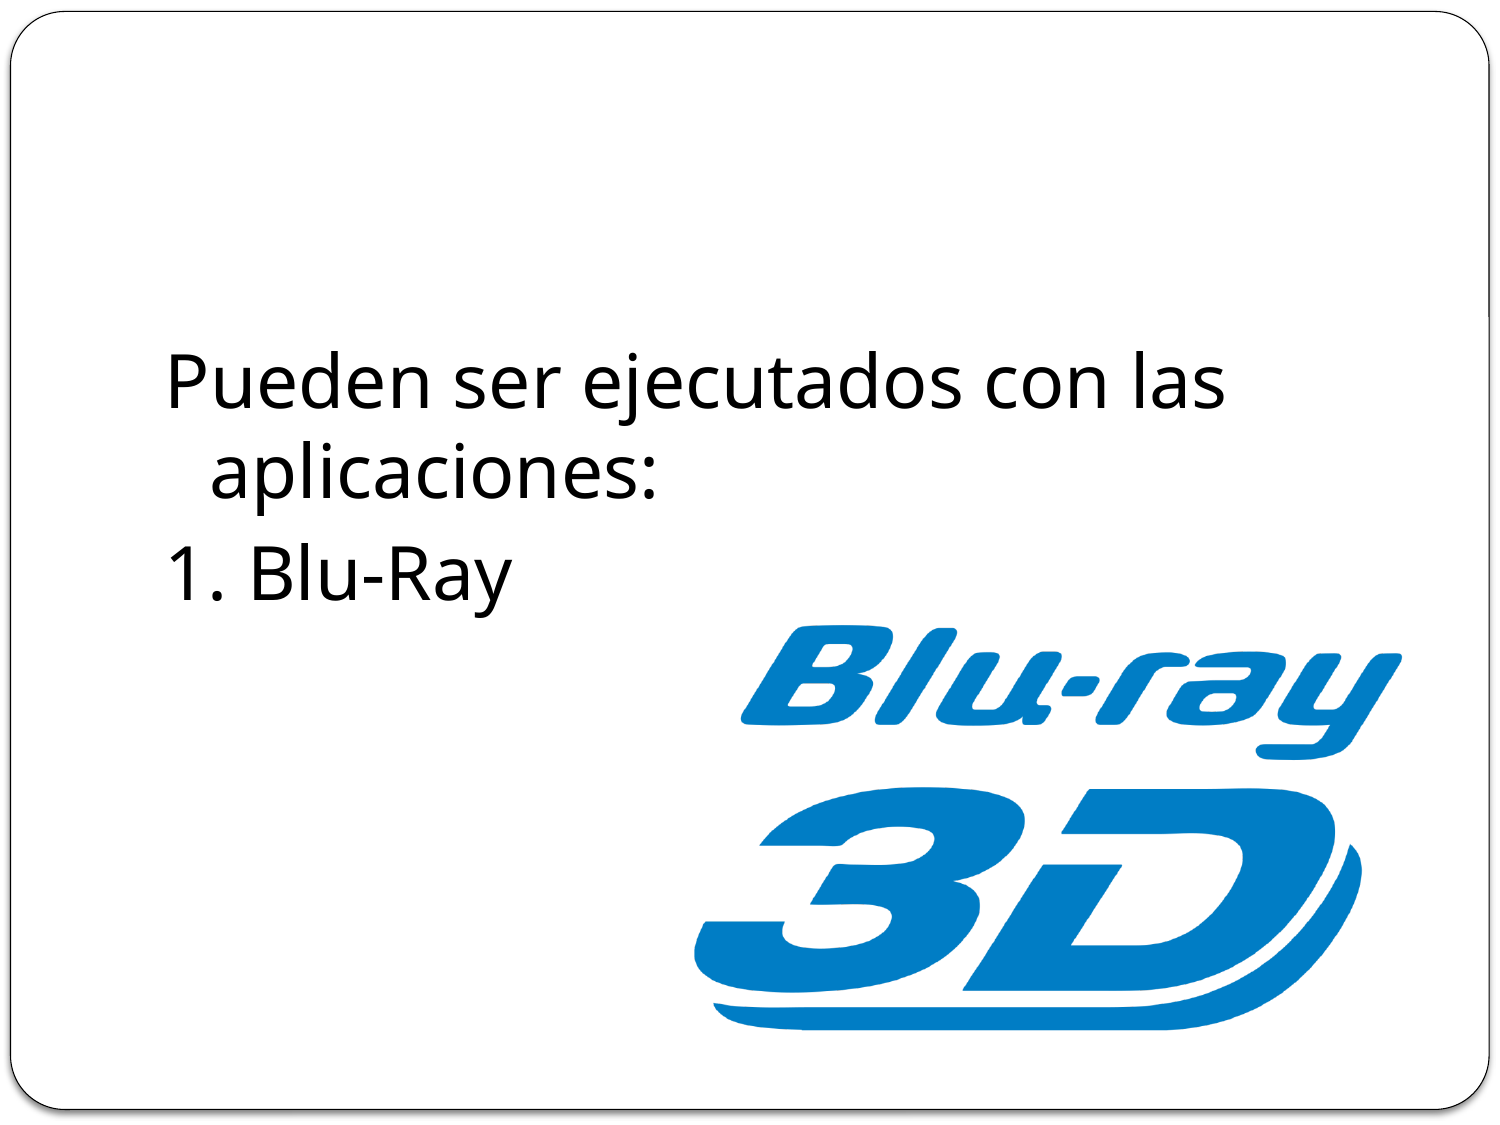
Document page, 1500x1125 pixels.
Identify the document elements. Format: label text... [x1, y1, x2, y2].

picture [690, 621, 1404, 1032]
list Pueden ser ejecutados con las aplicaciones: 1. Blu-Ray [150, 326, 1425, 988]
